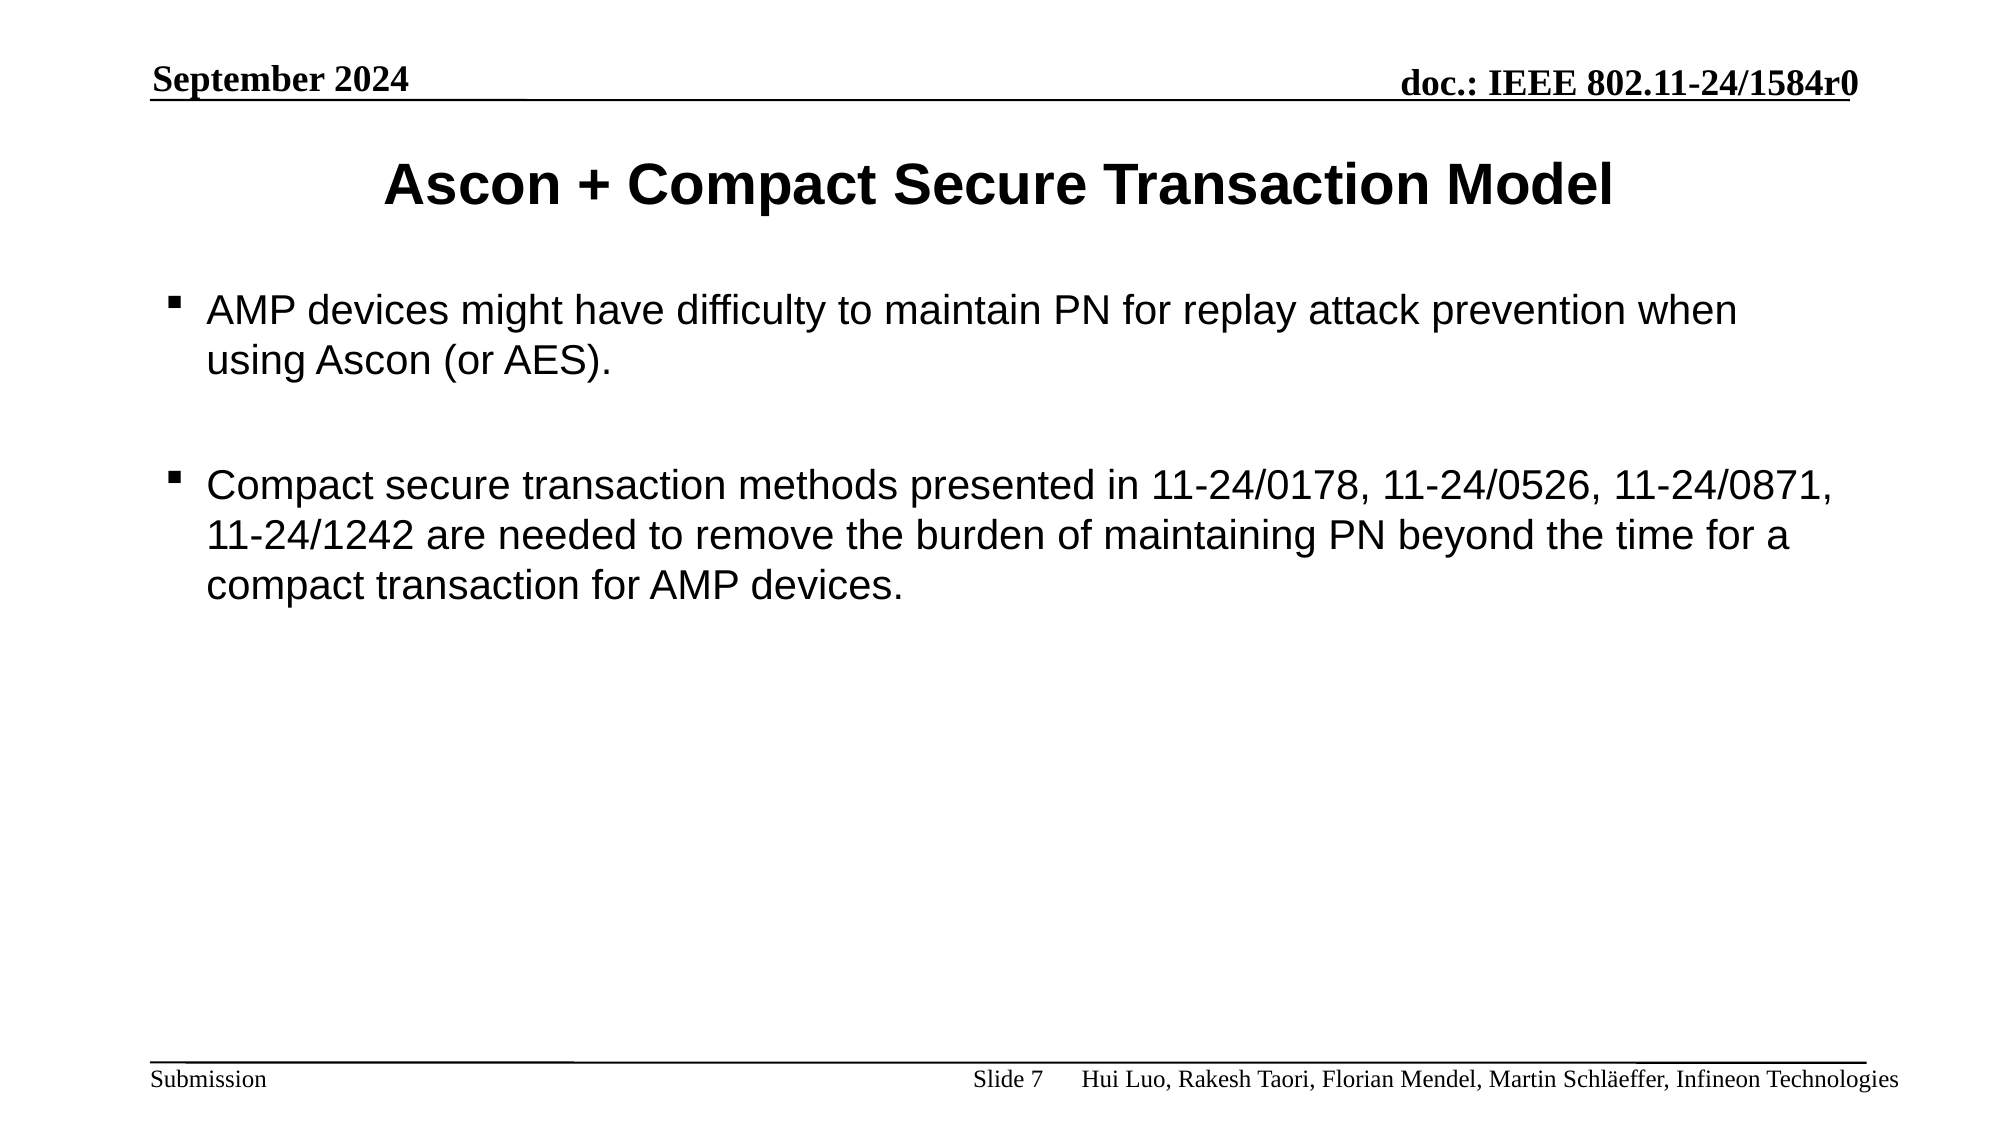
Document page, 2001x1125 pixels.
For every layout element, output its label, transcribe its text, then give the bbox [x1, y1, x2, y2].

slide_number Slide 7 [950, 1061, 1067, 1123]
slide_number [152, 54, 563, 100]
title Ascon + Compact Secure Transaction Model [149, 112, 1850, 251]
list AMP devices might have difficulty to maintain PN for replay attack prevention when using Ascon (or AES). Compact secure transaction methods presented in 11-24/0178, 11-24/0526, 11-24/0871, 11-24/1242 are needed to remove the burden of maintaining PN beyond the time for a compact transaction for AMP devices. [149, 274, 1850, 1026]
footer Hui Luo, Rakesh Taori, Florian Mendel, Martin Schläeffer, Infineon Technologies [1074, 1061, 1901, 1088]
